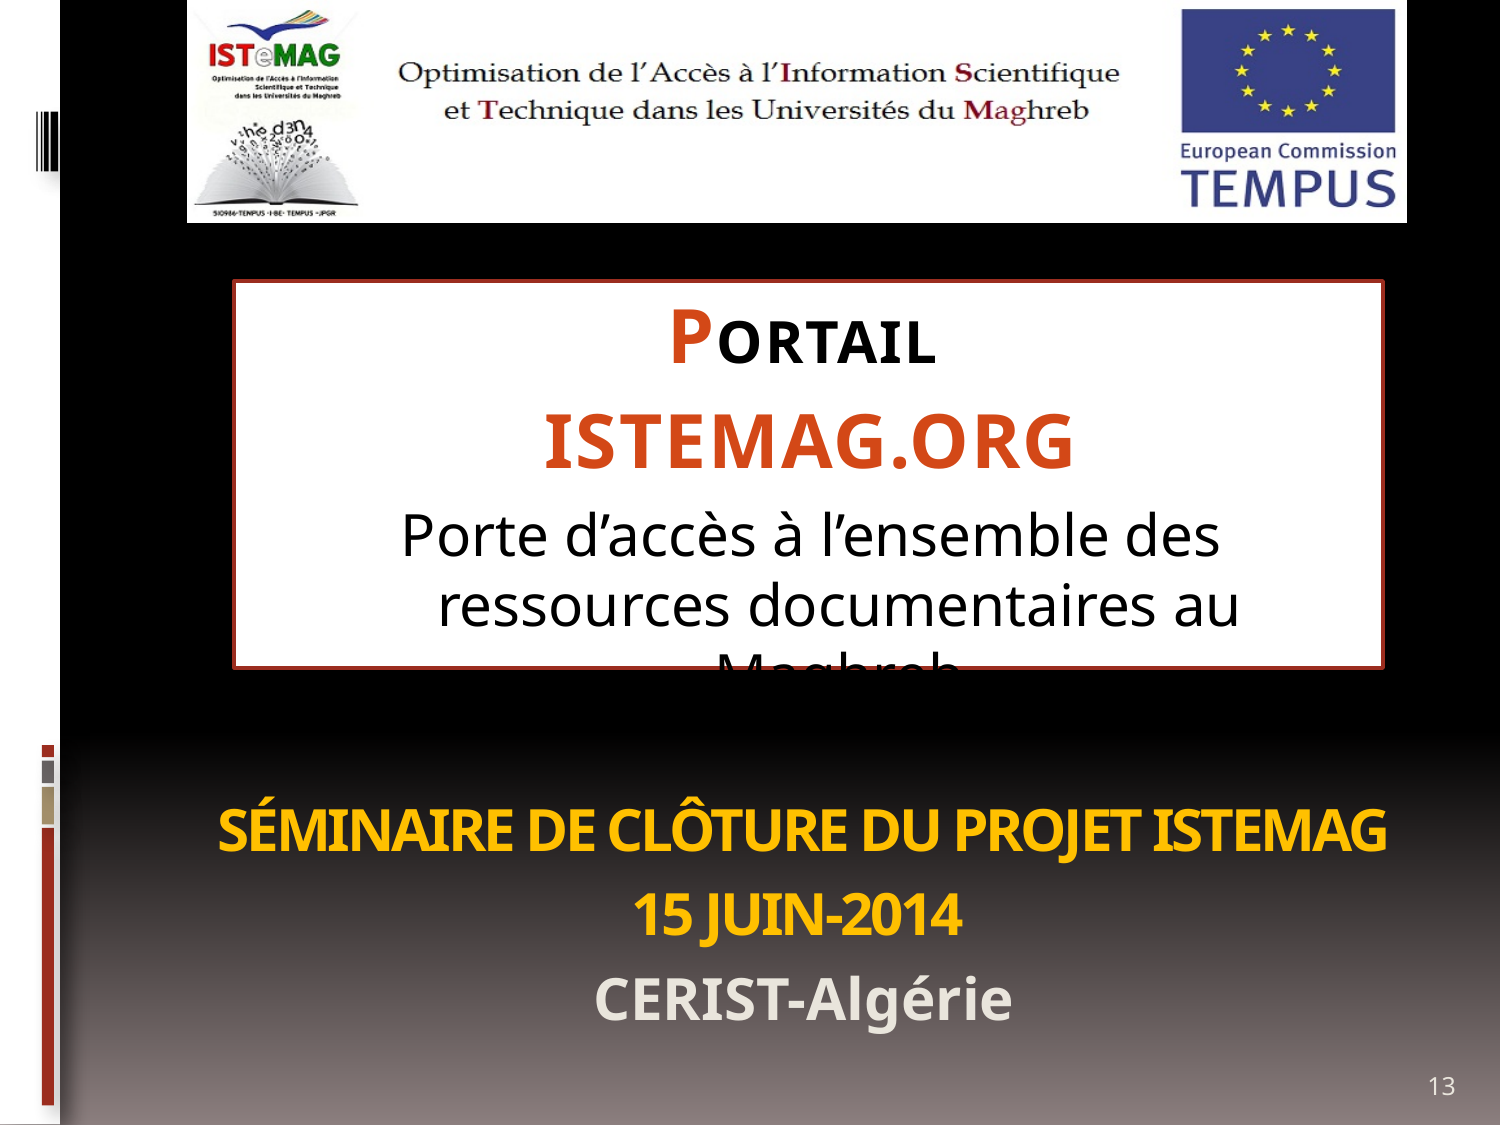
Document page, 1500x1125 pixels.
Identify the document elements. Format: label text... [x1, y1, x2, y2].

list Séminaire de clôture du projet ISTeMAG 15 Juin-2014 CERIST-Algérie [163, 784, 1440, 1055]
picture [187, 0, 1407, 223]
text_box Portail Istemag.org Porte d’accès à l’ensemble des ressources documentaires au Maghreb [232, 279, 1385, 670]
slide_number 13 [1412, 1052, 1488, 1113]
